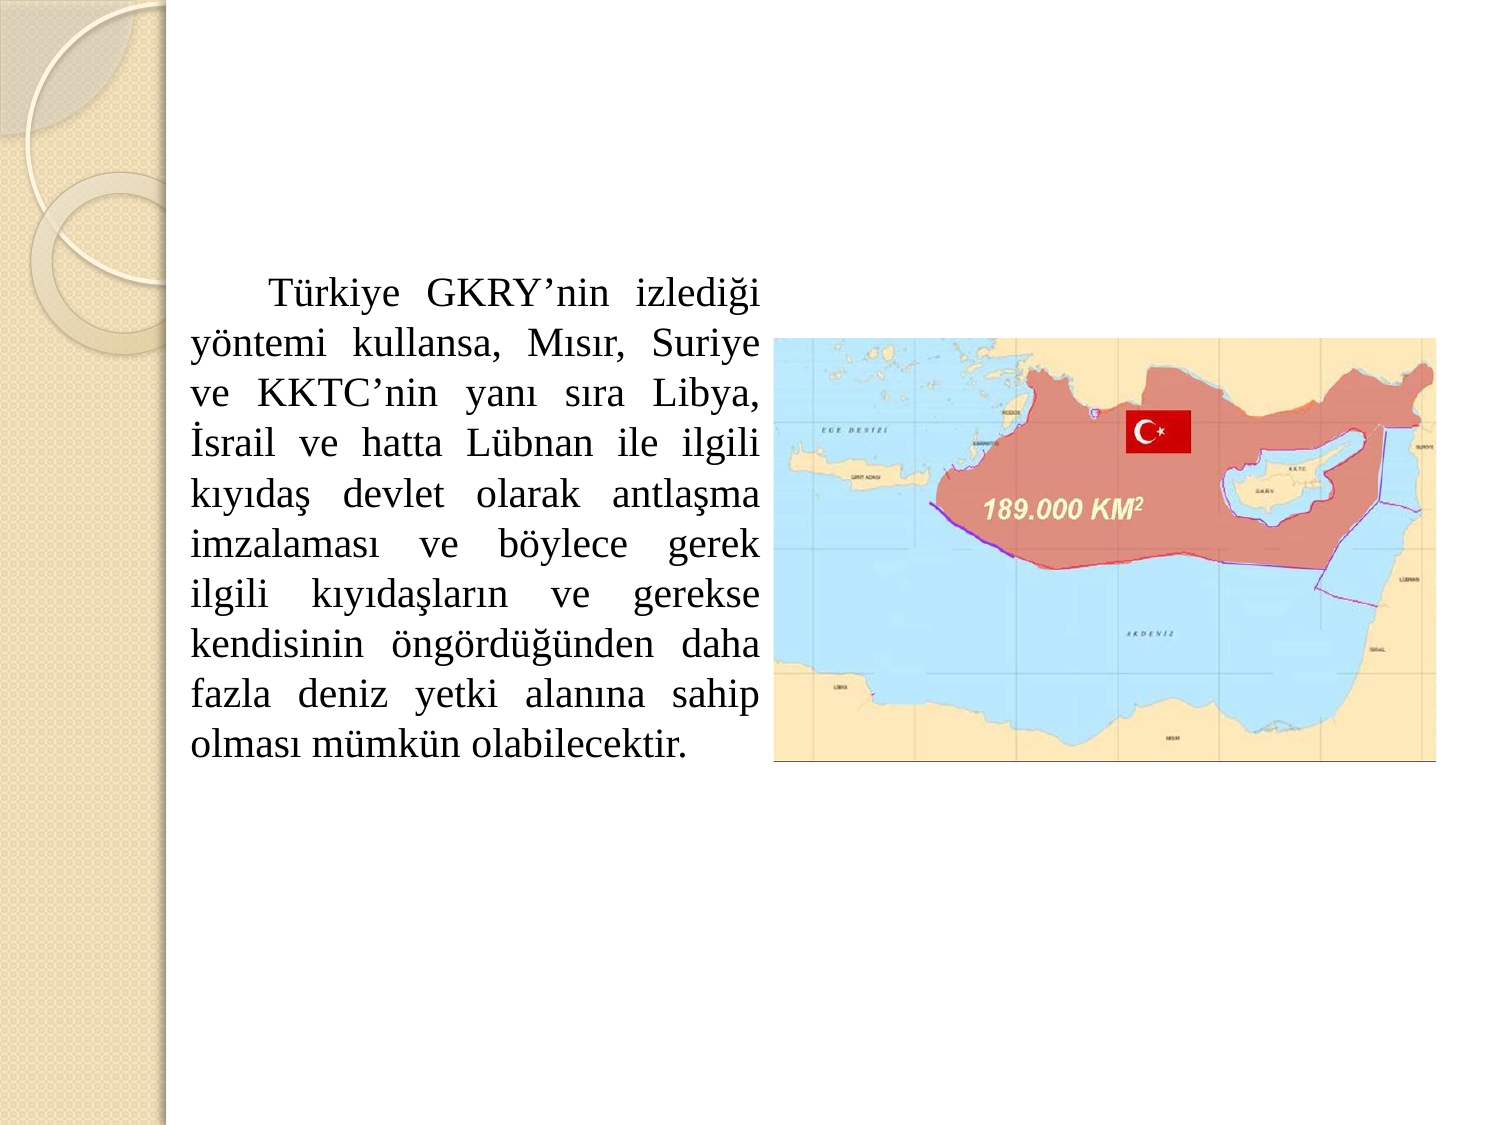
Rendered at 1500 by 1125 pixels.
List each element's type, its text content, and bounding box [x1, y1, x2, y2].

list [773, 337, 1437, 762]
list Türkiye GKRY’nin izlediği yöntemi kullansa, Mısır, Suriye ve KKTC’nin yanı sıra Libya, İsrail ve hatta Lübnan ile ilgili kıyıdaş devlet olarak antlaşma imzalaması ve böylece gerek ilgili kıyıdaşların ve gerekse kendisinin öngördüğünden daha fazla deniz yetki alanına sahip olması mümkün olabilecektir. [175, 257, 776, 1023]
